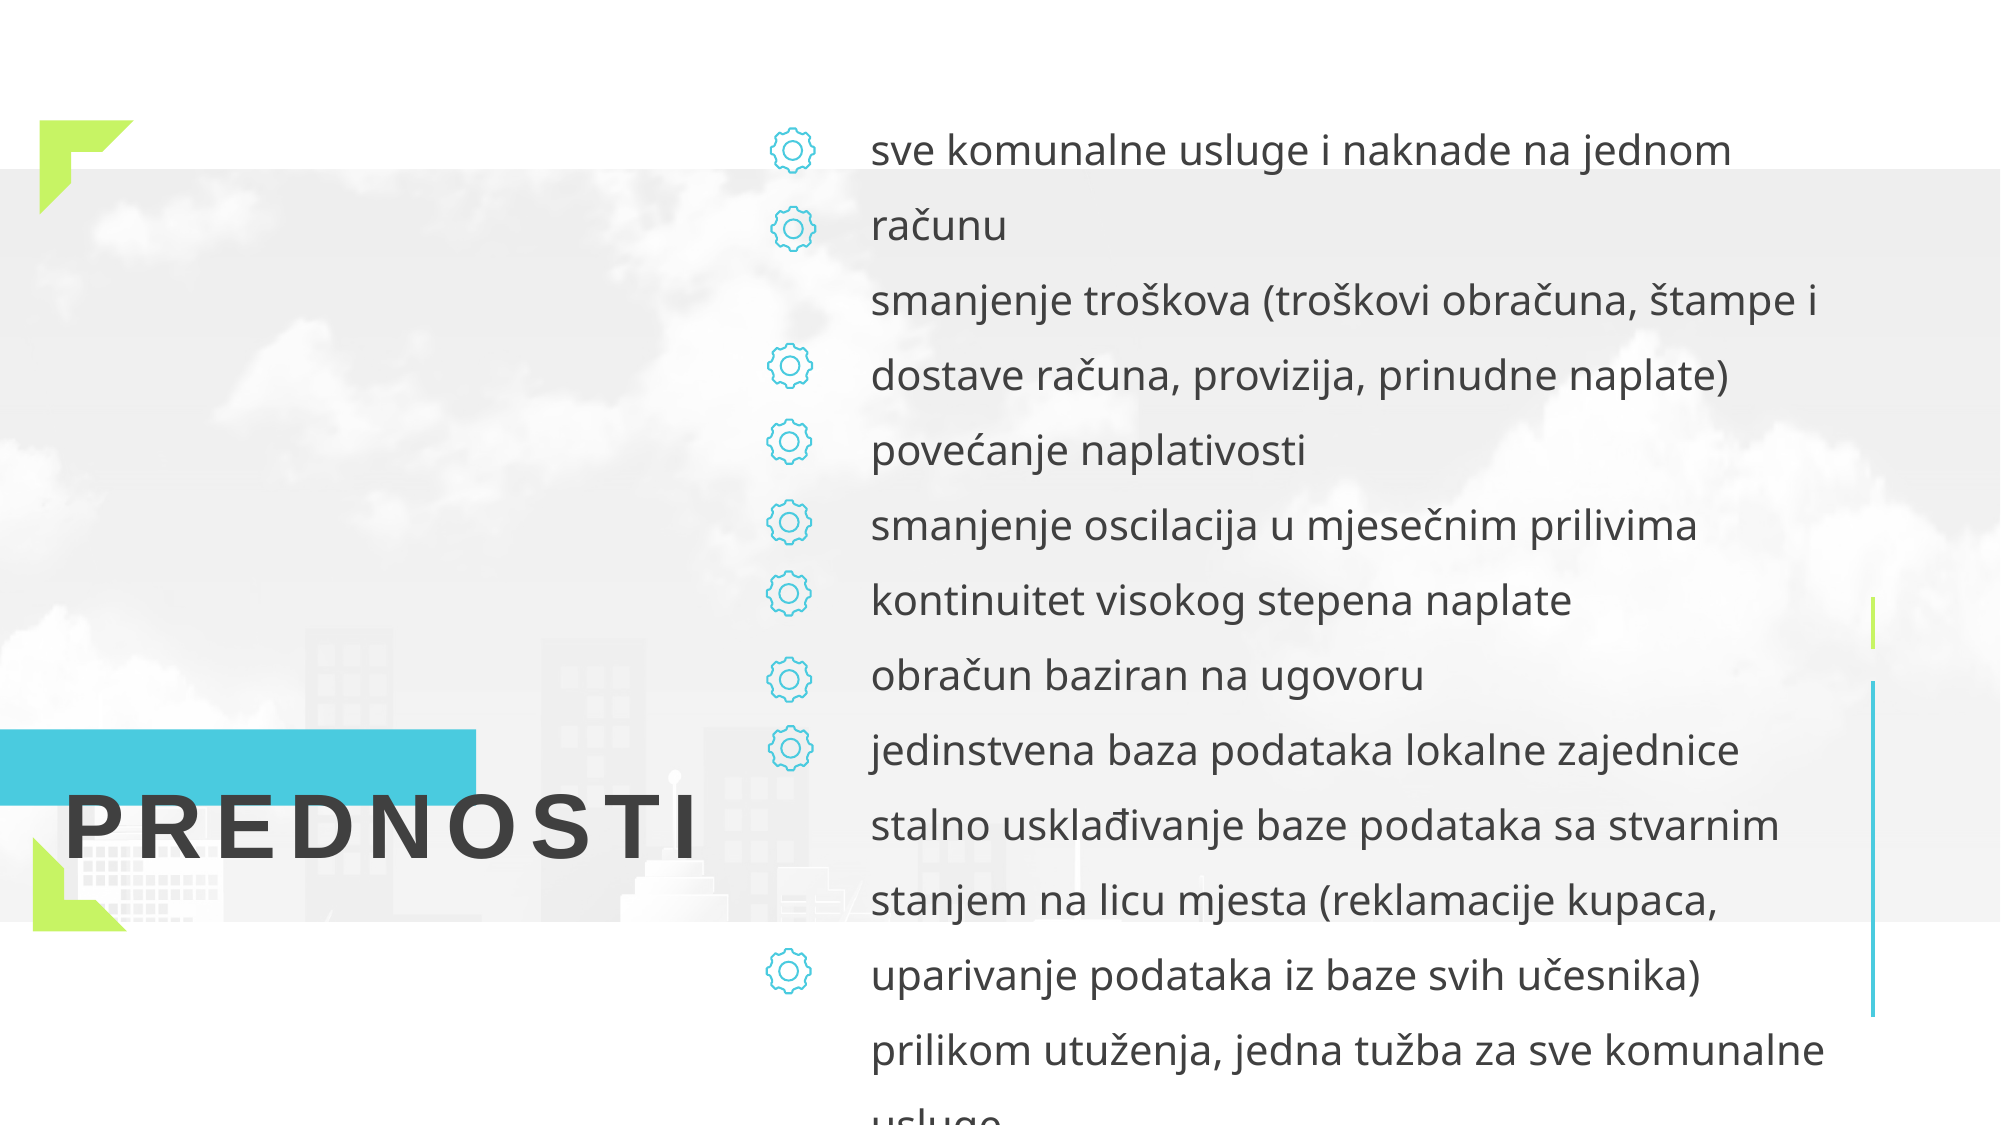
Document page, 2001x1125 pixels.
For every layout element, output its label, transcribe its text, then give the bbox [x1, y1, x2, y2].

text_box [39, 120, 134, 169]
text_box [769, 127, 816, 169]
text_box sve komunalne usluge i naknade na jednom računu smanjenje troškova (troškovi obračuna, štampe i dostave računa, provizija, prinudne naplate) povećanje naplativosti smanjenje oscilacija u mjesečnim prilivima kontinuitet visokog stepena naplate obračun baziran na ugovoru jedinstvena baza podataka lokalne zajednice stalno usklađivanje baze podataka sa stvarnim stanjem na licu mjesta (reklamacije kupaca, uparivanje podataka iz baze svih učesnika) prilikom utuženja, jedna tužba za sve komunalne usluge [863, 922, 1850, 1125]
text_box sve komunalne usluge i naknade na jednom računu smanjenje troškova (troškovi obračuna, štampe i dostave računa, provizija, prinudne naplate) povećanje naplativosti smanjenje oscilacija u mjesečnim prilivima kontinuitet visokog stepena naplate obračun baziran na ugovoru jedinstvena baza podataka lokalne zajednice stalno usklađivanje baze podataka sa stvarnim stanjem na licu mjesta (reklamacije kupaca, uparivanje podataka iz baze svih učesnika) prilikom utuženja, jedna tužba za sve komunalne usluge [863, 91, 1850, 169]
text_box [32, 922, 127, 932]
picture [0, 169, 2001, 922]
text_box [765, 948, 812, 995]
